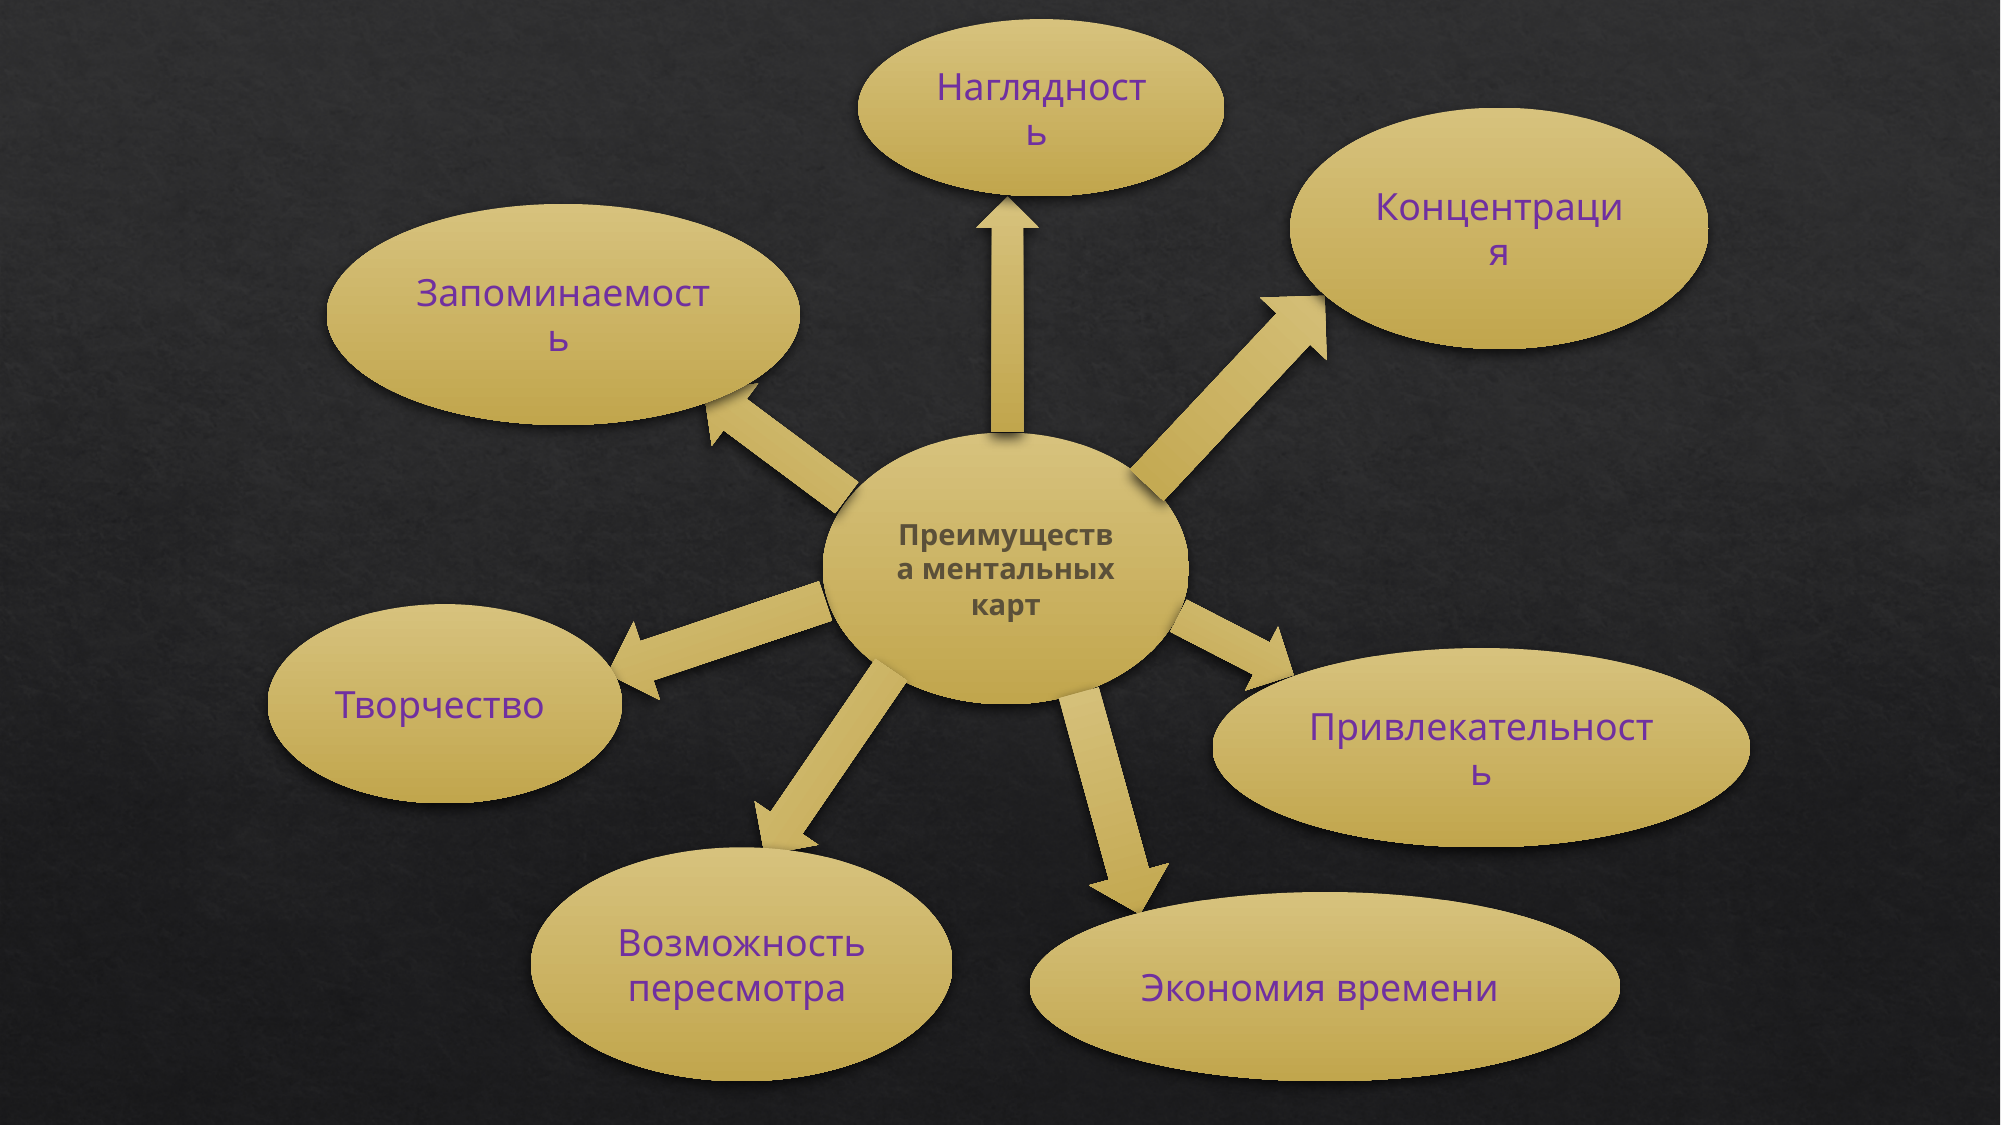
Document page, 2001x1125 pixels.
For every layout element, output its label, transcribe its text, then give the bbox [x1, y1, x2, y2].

text_box [1058, 687, 1169, 910]
text_box [976, 210, 1039, 433]
text_box Творчество [267, 604, 623, 804]
text_box Преимущества ментальных карт [822, 433, 1190, 705]
text_box Привлекательность [1212, 648, 1750, 848]
text_box Концентрация [1290, 107, 1709, 349]
text_box [1130, 296, 1327, 501]
text_box Запоминаемость [326, 203, 800, 425]
text_box [754, 658, 908, 847]
text_box [1170, 599, 1293, 691]
text_box Наглядность [858, 19, 1225, 197]
text_box [707, 400, 859, 514]
text_box [613, 581, 832, 700]
text_box Возможность пересмотра [531, 847, 953, 1082]
text_box Экономия времени [1029, 891, 1621, 1082]
